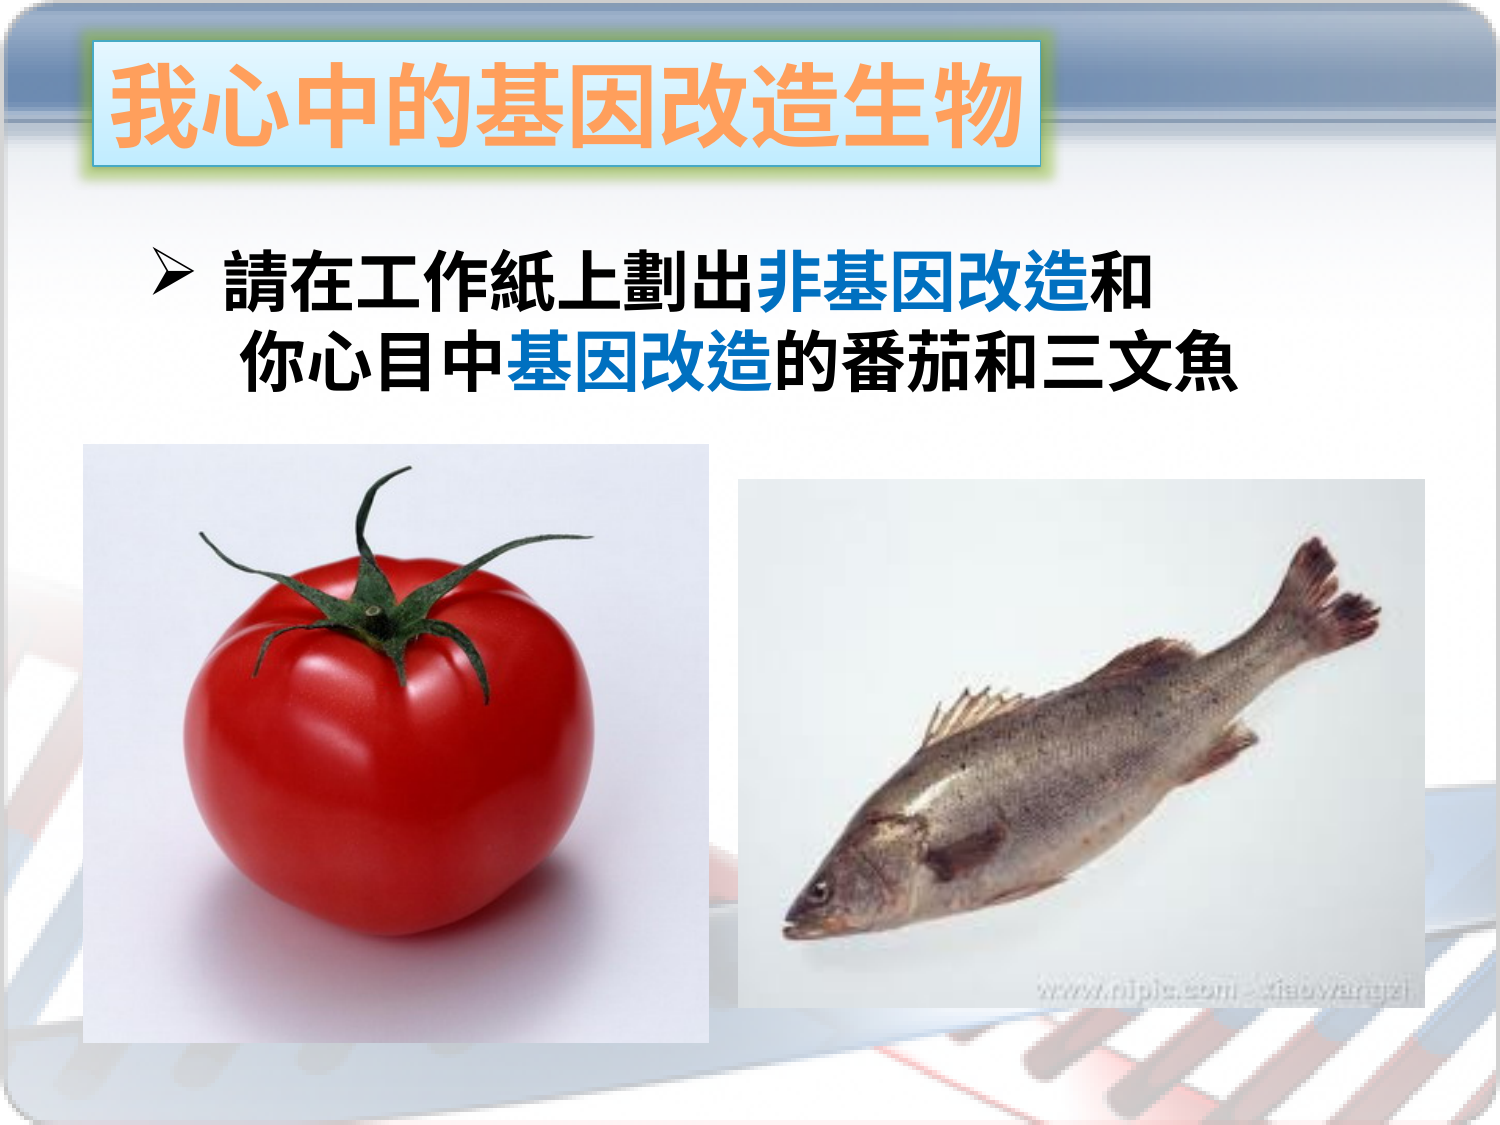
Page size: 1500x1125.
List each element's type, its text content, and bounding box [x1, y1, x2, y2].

text_box 請在工作紙上劃出非基因改造和 你心目中基因改造的番茄和三文魚 [132, 232, 1256, 407]
picture [0, 0, 1500, 1125]
text_box 我心中的基因改造生物 [92, 40, 1041, 167]
